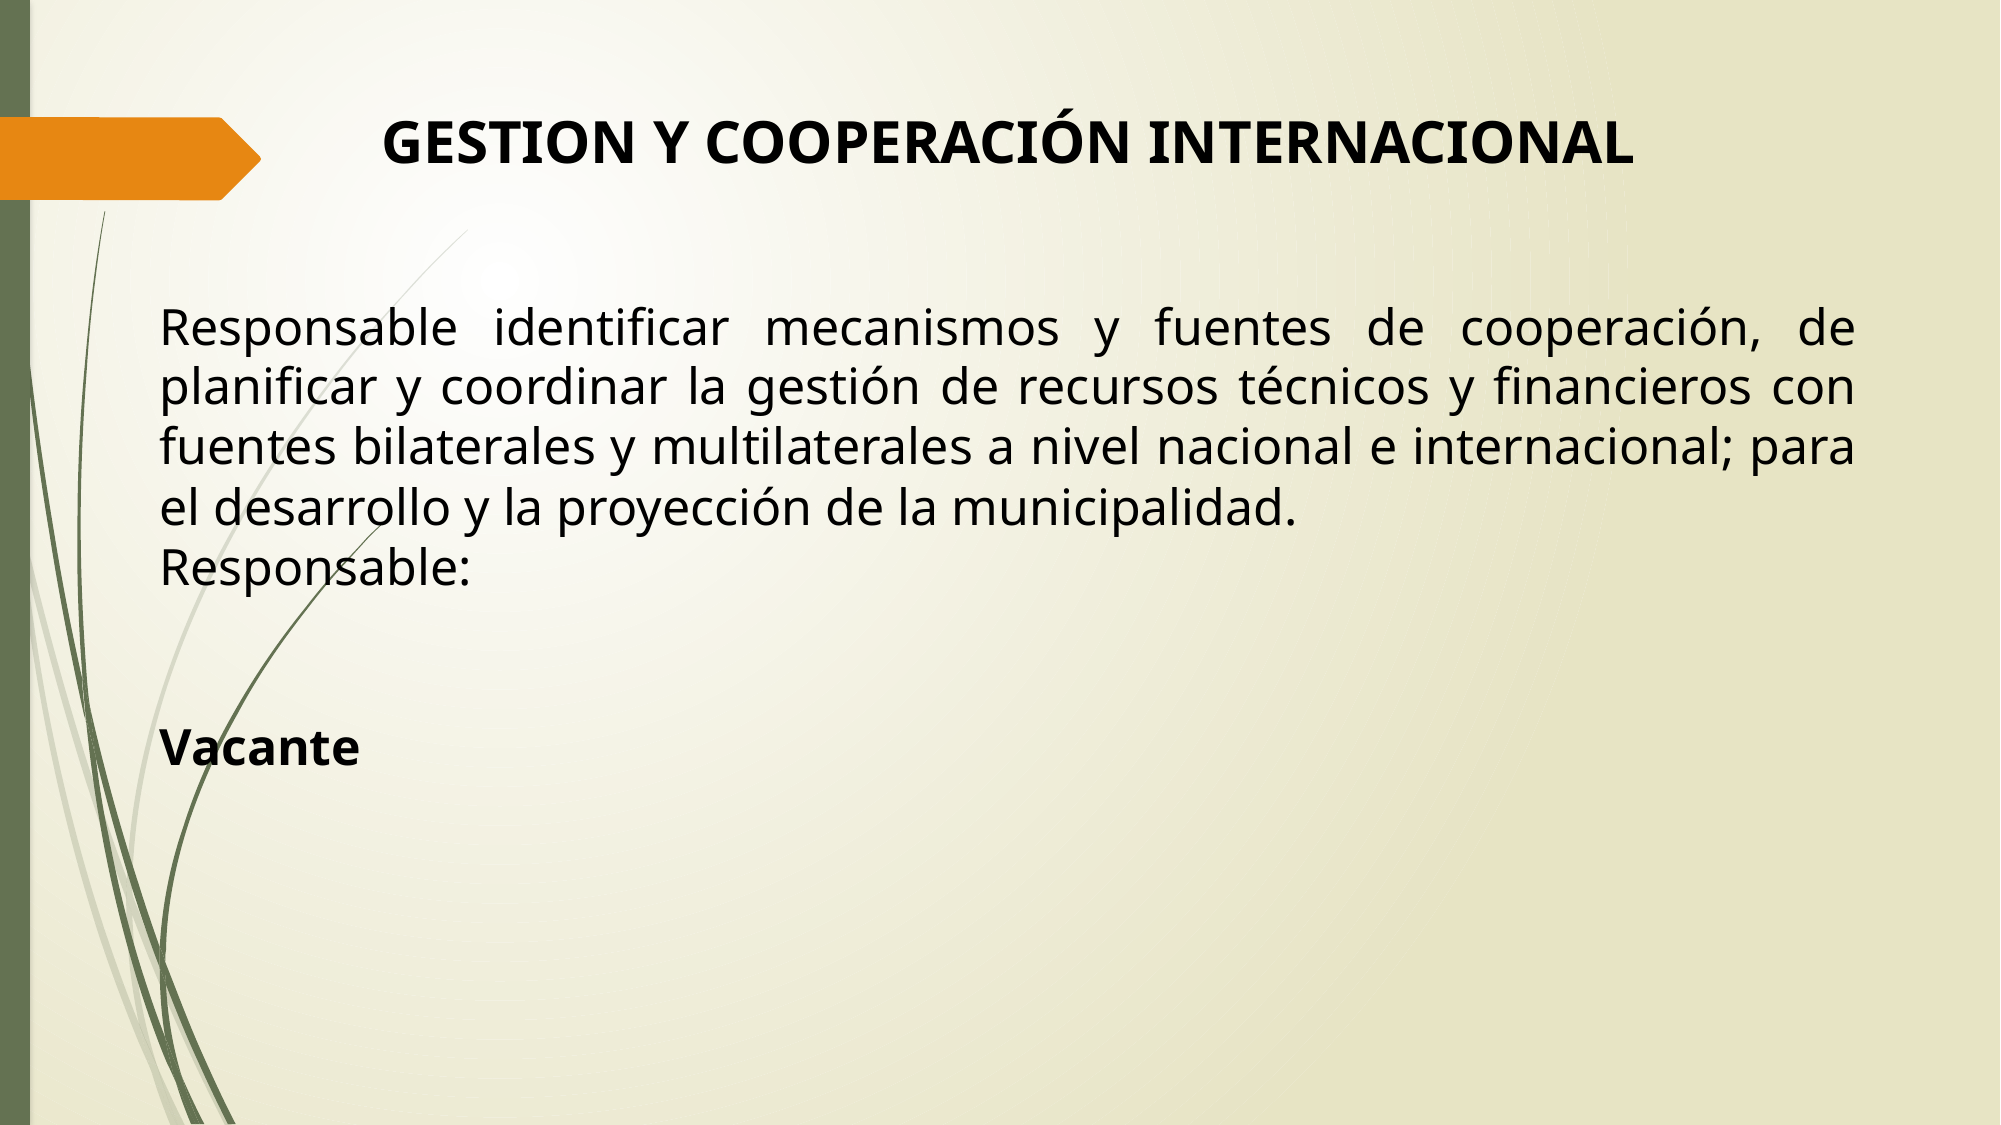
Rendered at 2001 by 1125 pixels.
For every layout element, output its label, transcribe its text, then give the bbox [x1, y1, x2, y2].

text_box GESTION Y COOPERACIÓN INTERNACIONAL Responsable identificar mecanismos y fuentes de cooperación, de planificar y coordinar la gestión de recursos técnicos y financieros con fuentes bilaterales y multilaterales a nivel nacional e internacional; para el desarrollo y la proyección de la municipalidad. Responsable: Vacante [144, 97, 1873, 828]
